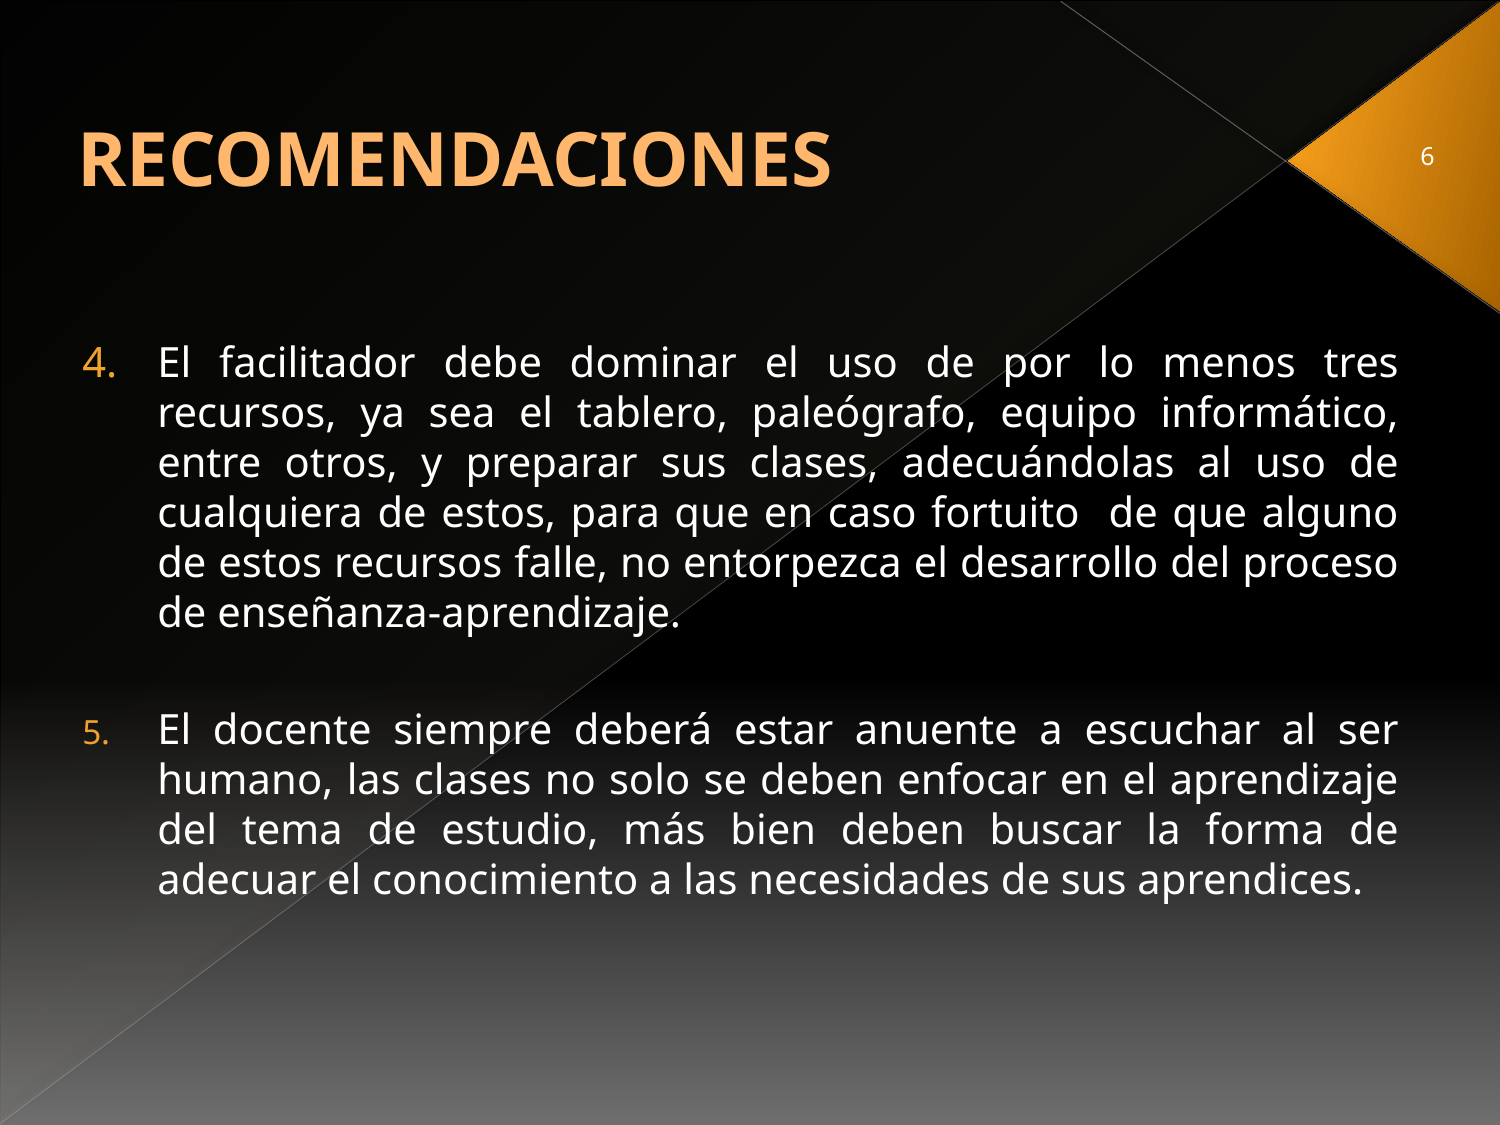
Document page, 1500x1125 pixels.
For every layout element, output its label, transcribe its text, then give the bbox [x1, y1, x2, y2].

slide_number 6 [1386, 132, 1469, 183]
list El facilitador debe dominar el uso de por lo menos tres recursos, ya sea el tablero, paleógrafo, equipo informático, entre otros, y preparar sus clases, adecuándolas al uso de cualquiera de estos, para que en caso fortuito de que alguno de estos recursos falle, no entorpezca el desarrollo del proceso de enseñanza-aprendizaje. El docente siempre deberá estar anuente a escuchar al ser humano, las clases no solo se deben enfocar en el aprendizaje del tema de estudio, más bien deben buscar la forma de adecuar el conocimiento a las necesidades de sus aprendices. [58, 328, 1415, 1067]
title RECOMENDACIONES [62, 44, 1250, 268]
